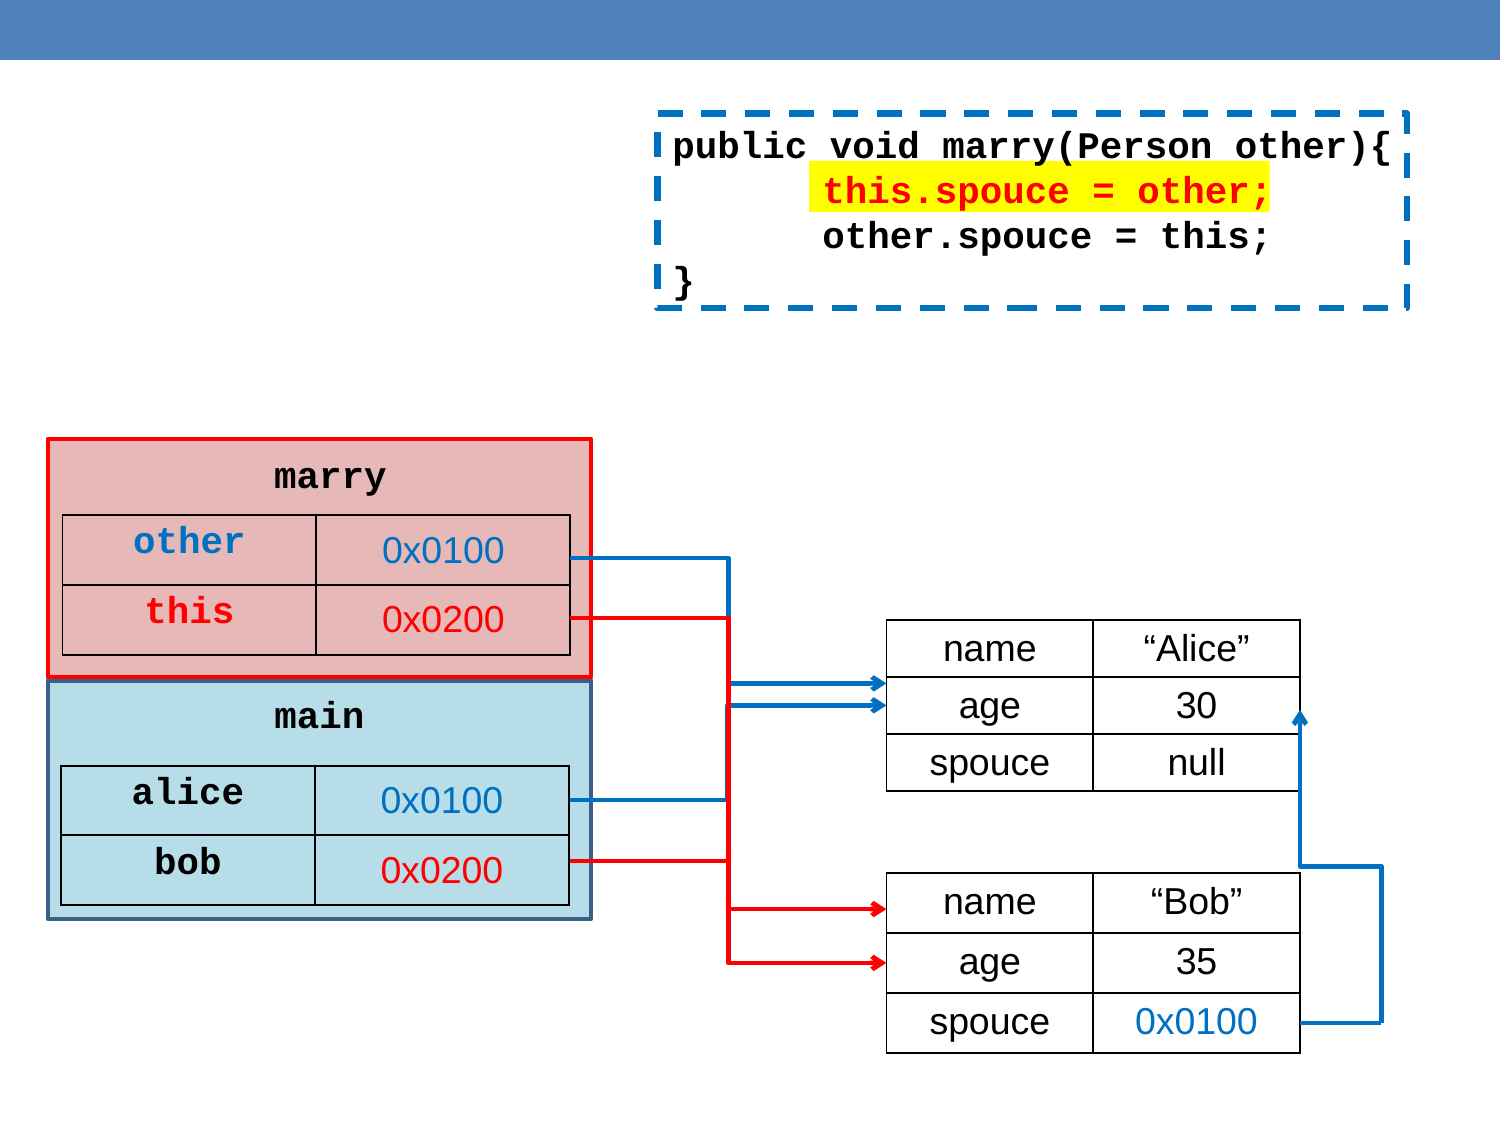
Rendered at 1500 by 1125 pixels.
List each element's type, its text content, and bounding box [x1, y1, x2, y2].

table_header “Bob” [1094, 874, 1299, 932]
table_header 0x0100 [316, 767, 567, 834]
text_box marry [259, 443, 402, 504]
table_cell spouce [895, 735, 1092, 790]
table_cell bob [62, 836, 314, 904]
table_header other [63, 516, 315, 584]
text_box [1183, 825, 1498, 908]
table_cell null [1094, 735, 1298, 790]
table_cell age [894, 678, 1092, 733]
table_cell spouce [887, 994, 1092, 1052]
table_header name [894, 874, 1092, 932]
table_cell 0x0200 [316, 836, 567, 904]
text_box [570, 916, 887, 964]
table_cell 35 [1094, 934, 1299, 992]
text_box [570, 617, 887, 910]
table_cell age [887, 934, 1092, 992]
text_box [46, 437, 593, 679]
table_header 0x0100 [317, 516, 569, 584]
table_header name [895, 621, 1092, 676]
table_cell 0x0100 [1094, 994, 1299, 1052]
table_header alice [62, 767, 314, 834]
text_box [46, 679, 567, 921]
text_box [570, 557, 887, 616]
table_header “Alice” [1094, 621, 1299, 676]
table_cell 30 [1094, 678, 1299, 733]
table_cell 0x0200 [317, 586, 567, 654]
text_box public void marry(Person other){ this.spouce = other; other.spouce = this; } [657, 113, 1408, 309]
text_box main [259, 683, 380, 744]
table_cell this [63, 586, 315, 654]
